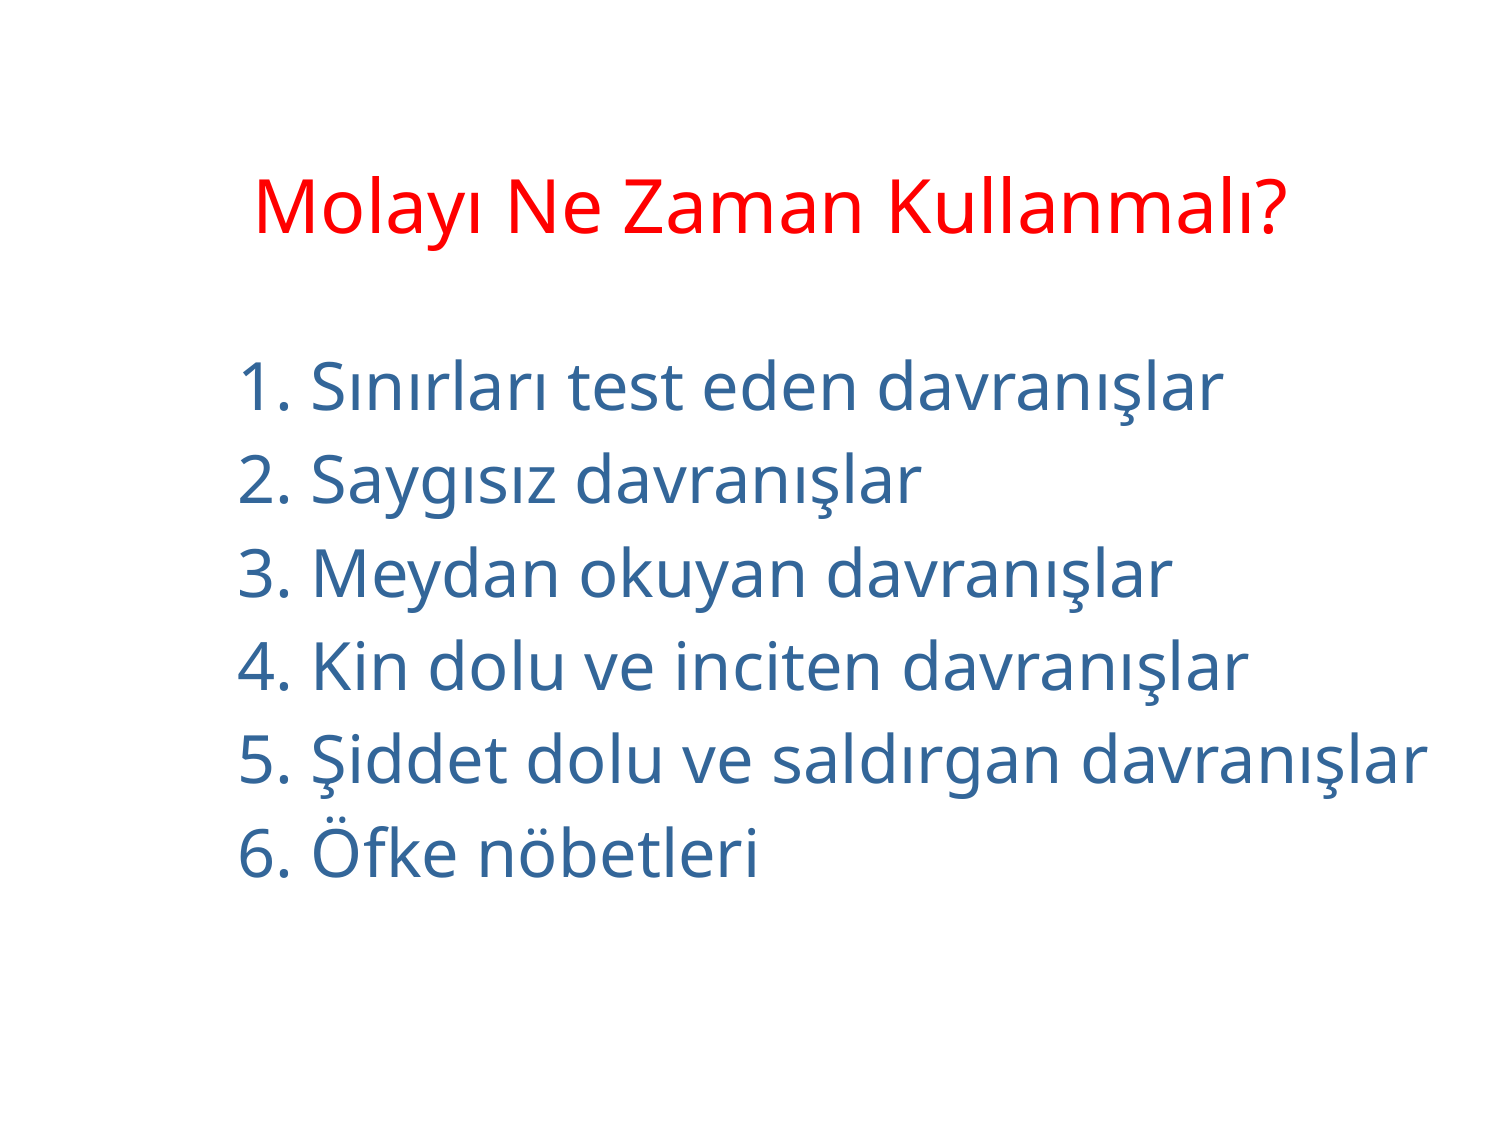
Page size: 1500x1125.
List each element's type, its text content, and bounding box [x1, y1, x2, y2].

list Molayı Ne Zaman Kullanmalı? 1. Sınırları test eden davranışlar 2. Saygısız davranışlar 3. Meydan okuyan davranışlar 4. Kin dolu ve inciten davranışlar 5. Şiddet dolu ve saldırgan davranışlar 6. Öfke nöbetleri [75, 66, 1459, 1059]
